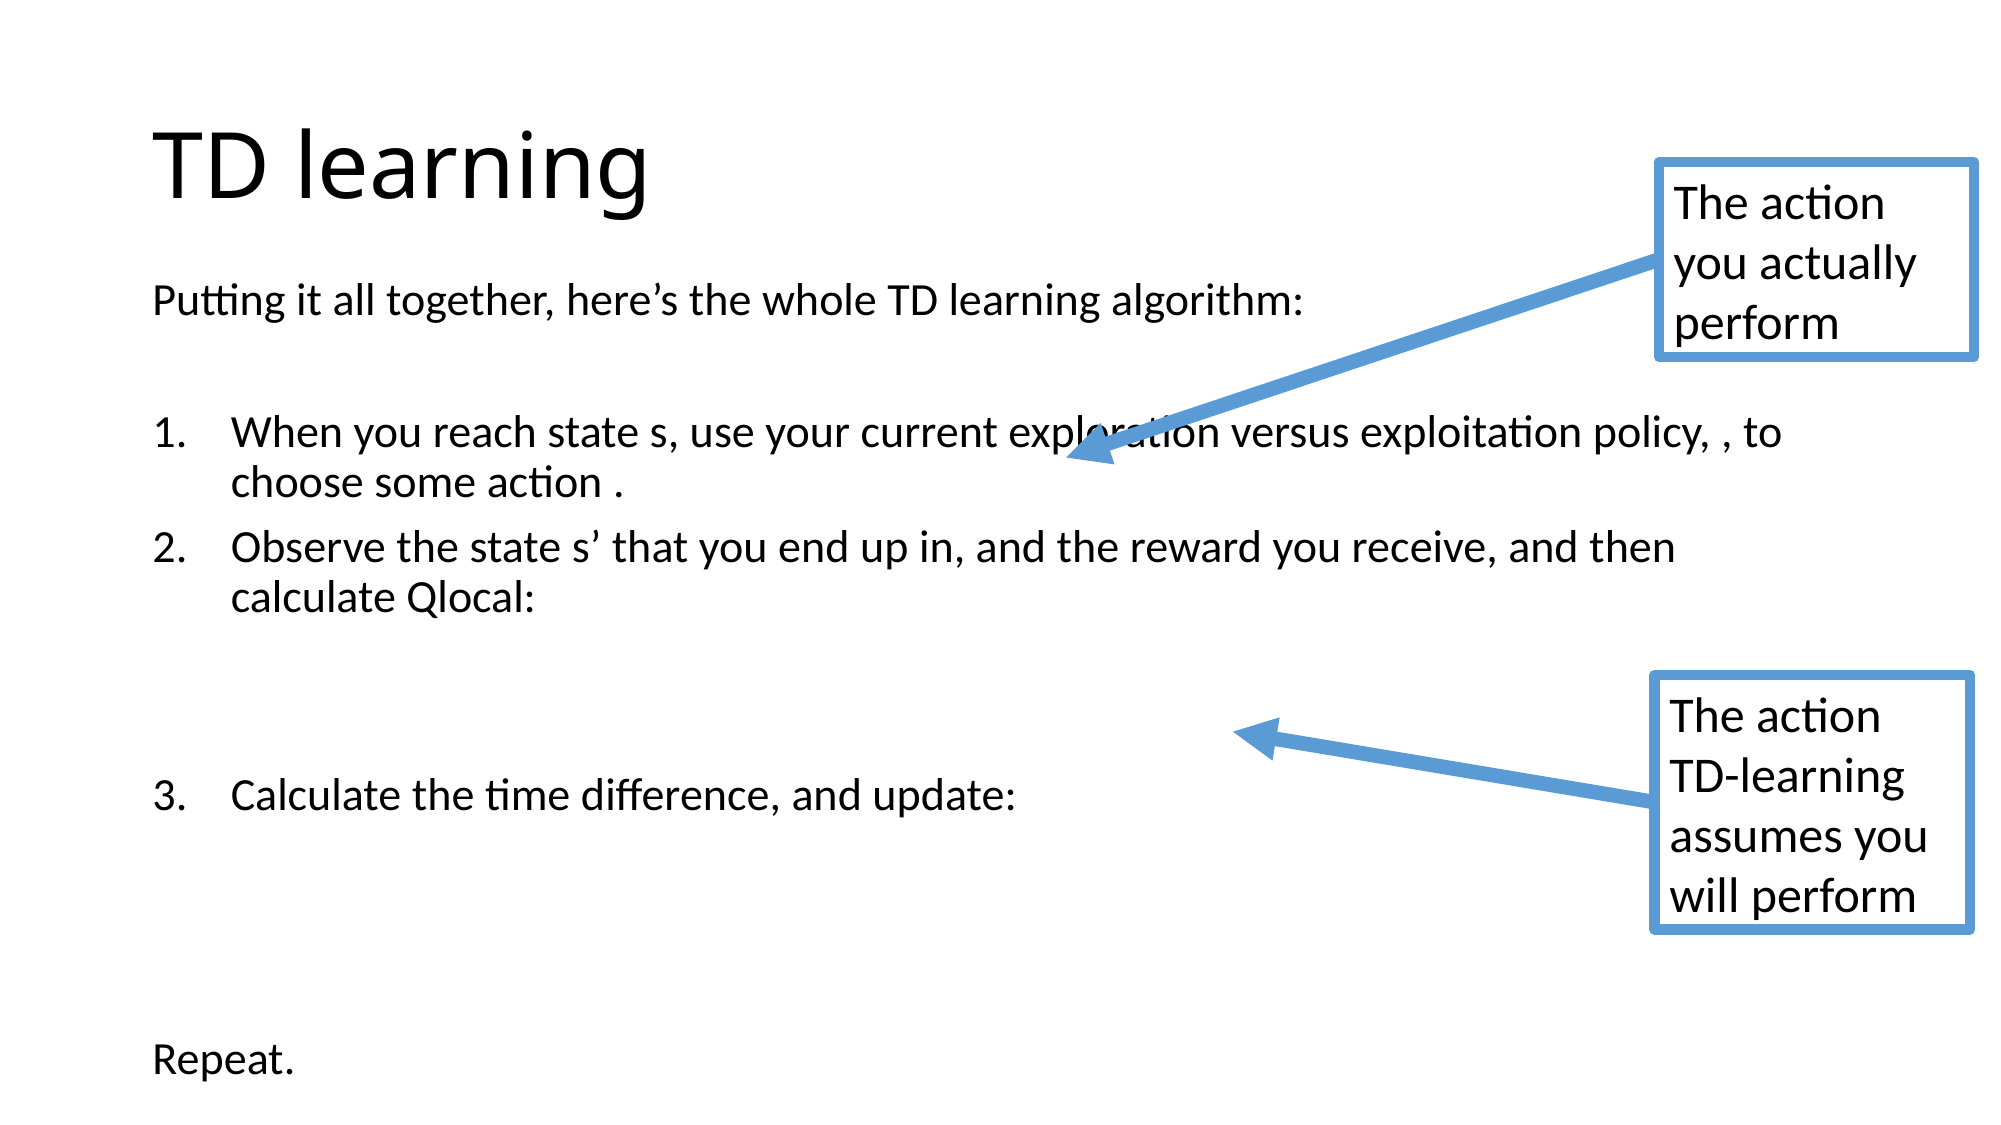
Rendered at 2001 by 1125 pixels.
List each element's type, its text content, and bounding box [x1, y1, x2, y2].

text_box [1232, 731, 1655, 804]
title TD learning [137, 59, 1863, 278]
text_box The action you actually perform [1658, 162, 1975, 357]
text_box The action TD-learning assumes you will perform [1654, 674, 1971, 930]
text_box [1066, 260, 1659, 458]
